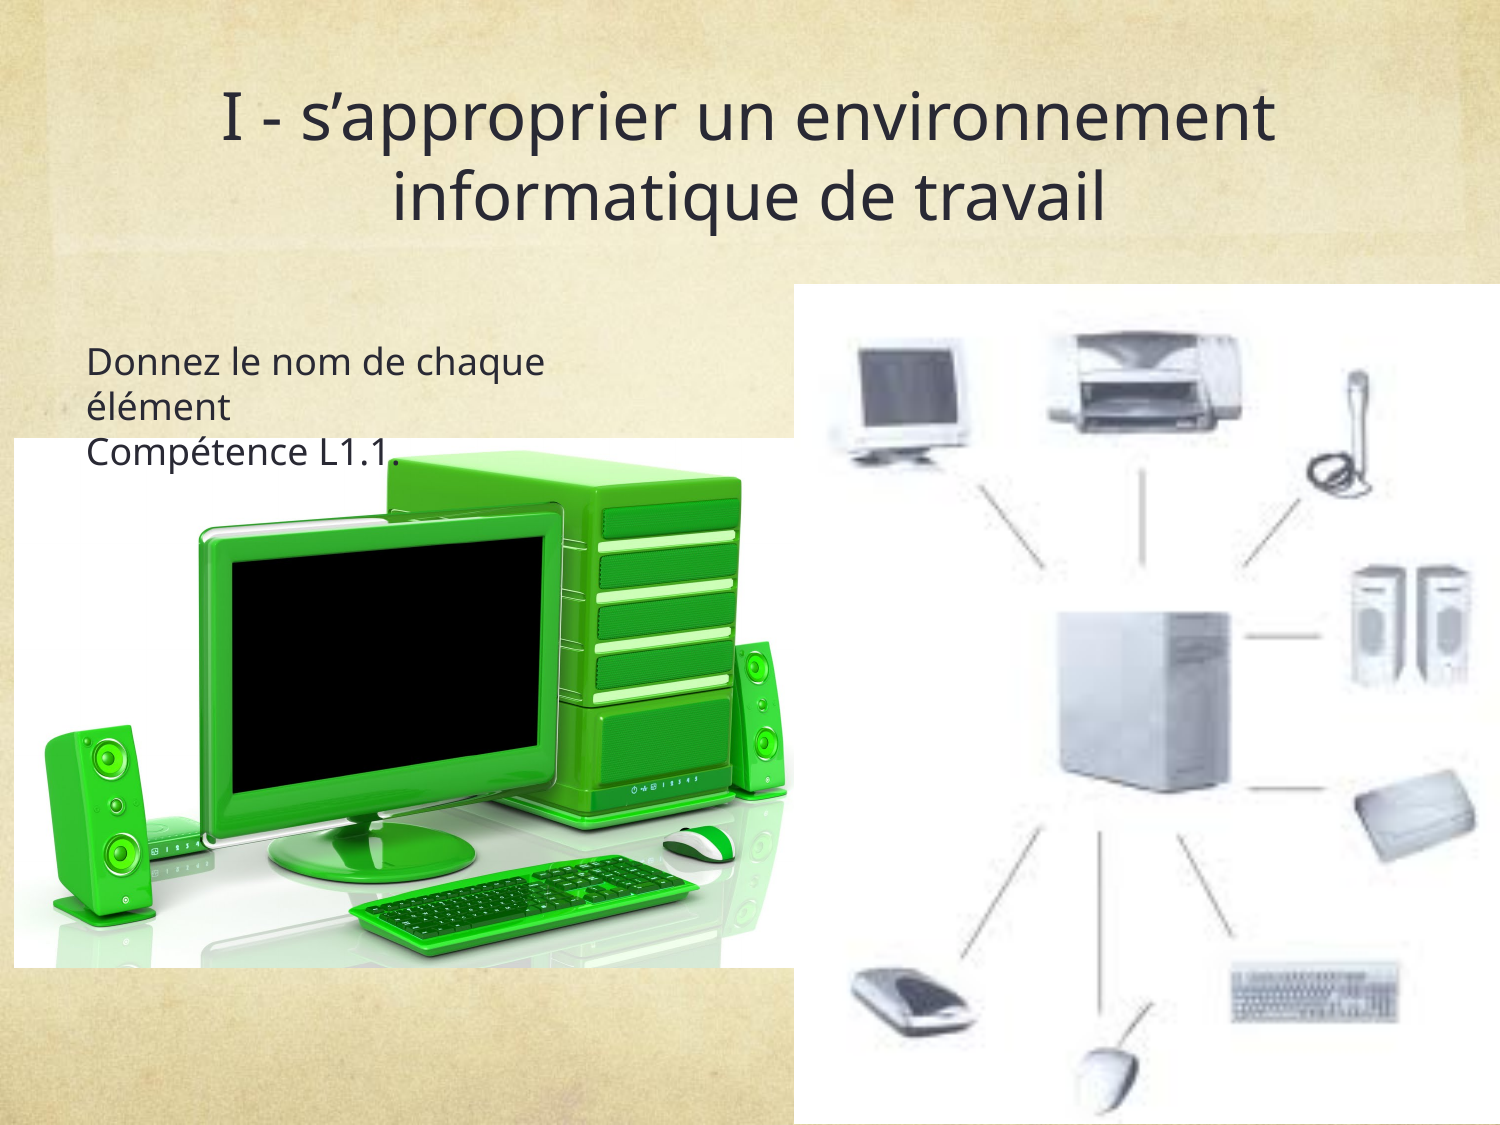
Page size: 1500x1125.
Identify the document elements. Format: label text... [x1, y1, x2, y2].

text_box Donnez le nom de chaque élément Compétence L1.1. [71, 330, 701, 431]
picture [0, 0, 1500, 1125]
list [0, 438, 780, 968]
title I - s’approprier un environnement informatique de travail [150, 82, 1350, 225]
